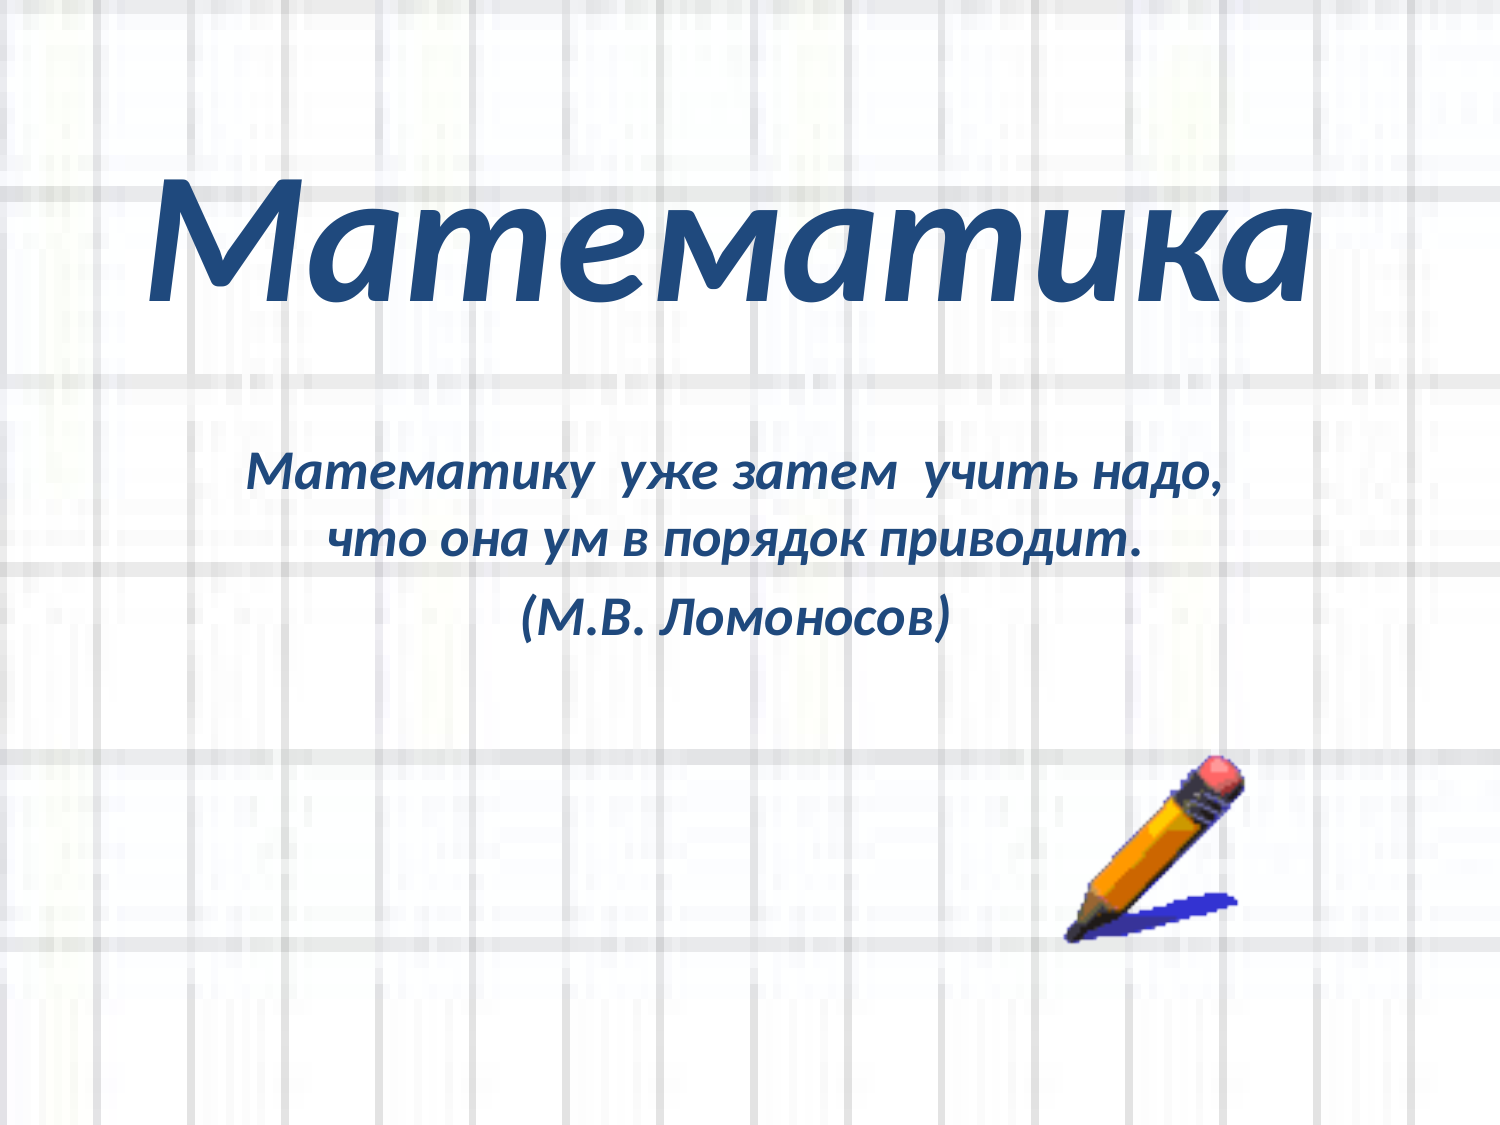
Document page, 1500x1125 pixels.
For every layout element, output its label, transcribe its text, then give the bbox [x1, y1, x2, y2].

picture [0, 0, 1500, 1125]
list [1054, 691, 1363, 1000]
subtitle Математику уже затем учить надо, что она ум в порядок приводит. (М.В. Ломоносов) [210, 375, 1261, 663]
title Математика [93, 105, 1369, 347]
